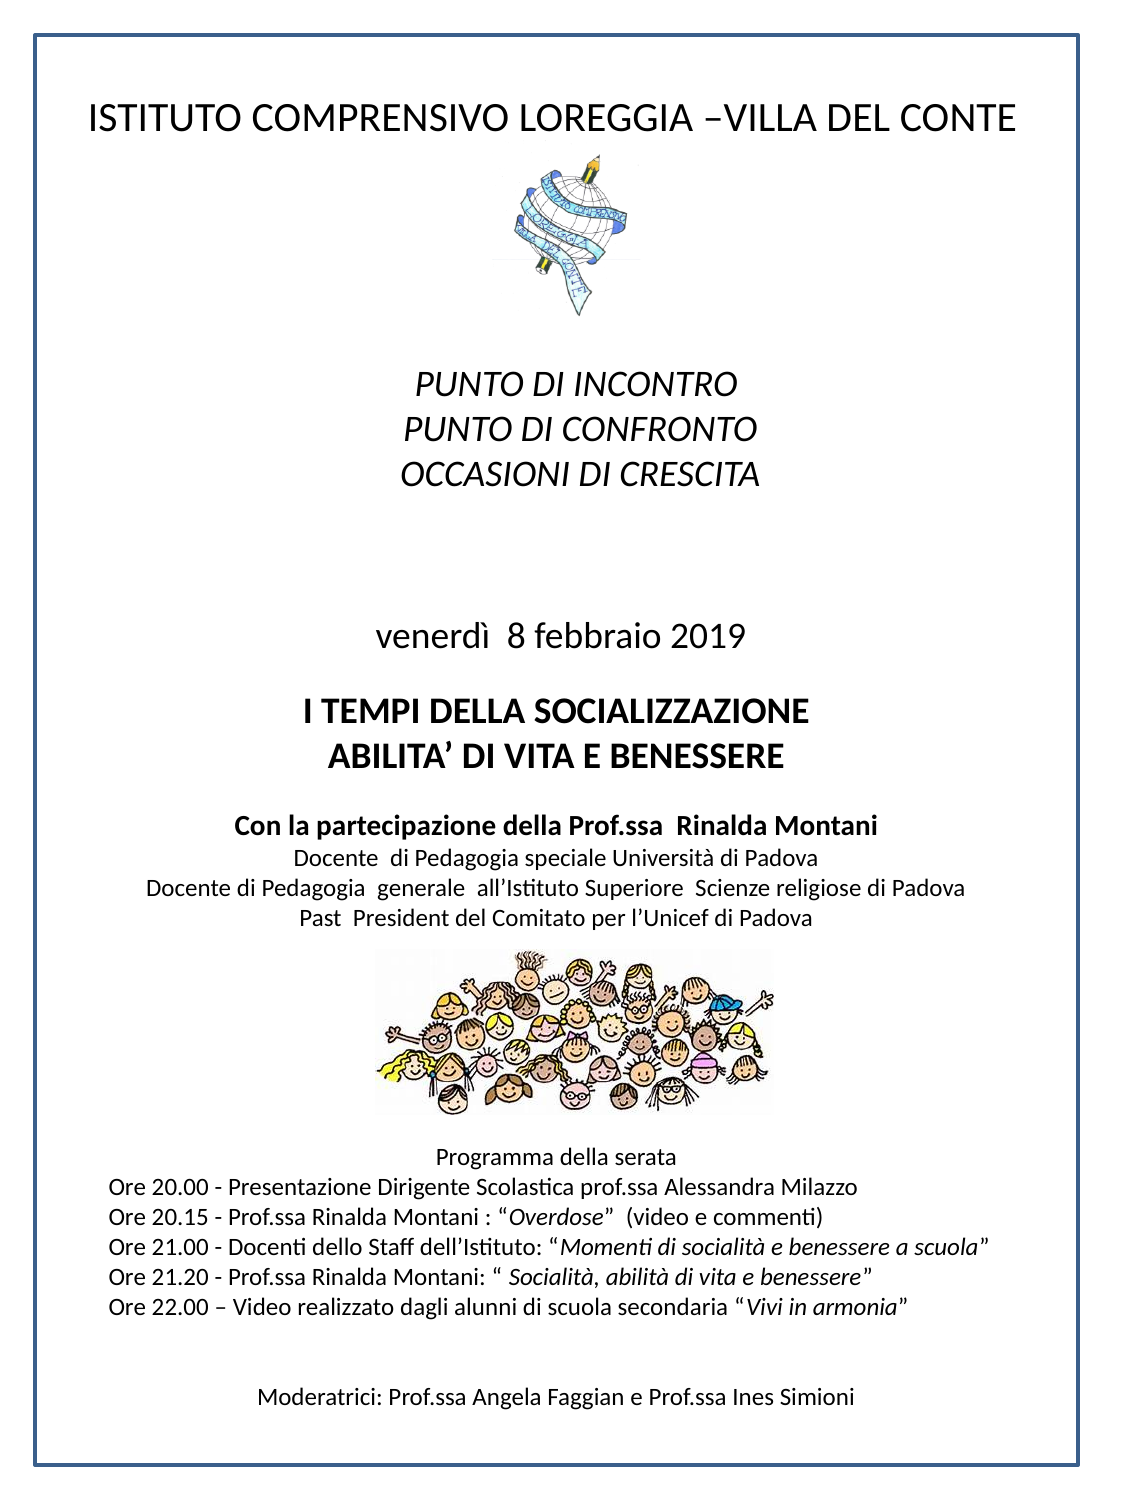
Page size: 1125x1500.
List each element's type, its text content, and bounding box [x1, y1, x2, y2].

text_box [33, 33, 1080, 1467]
picture [491, 140, 641, 321]
text_box PUNTO DI INCONTRO PUNTO DI CONFRONTO OCCASIONI DI CRESCITA [376, 351, 776, 502]
picture [374, 948, 774, 1115]
text_box ISTITUTO COMPRENSIVO LOREGGIA –VILLA DEL CONTE [73, 82, 1033, 147]
text_box venerdì 8 febbraio 2019 I TEMPI DELLA SOCIALIZZAZIONE ABILITA’ DI VITA E BENESSERE Con la partecipazione della Prof.ssa Rinalda Montani Docente di Pedagogia speciale Università di Padova Docente di Pedagogia generale all’Istituto Superiore Scienze religiose di Padova Past President del Comitato per l’Unicef di Padova Programma della serata Ore 20.00 - Presentazione Dirigente Scolastica prof.ssa Alessandra Milazzo Ore 20.15 - Prof.ssa Rinalda Montani : “Overdose” (video e commenti) Ore 21.00 - Docenti dello Staff dell’Istituto: “Momenti di socialità e benessere a scuola” Ore 21.20 - Prof.ssa Rinalda Montani: “ Socialità, abilità di vita e benessere” Ore 22.00 – Video realizzato dagli alunni di scuola secondaria “Vivi in armonia” Moderatrici: Prof.ssa Angela Faggian e Prof.ssa Ines Simioni [93, 574, 1020, 1500]
